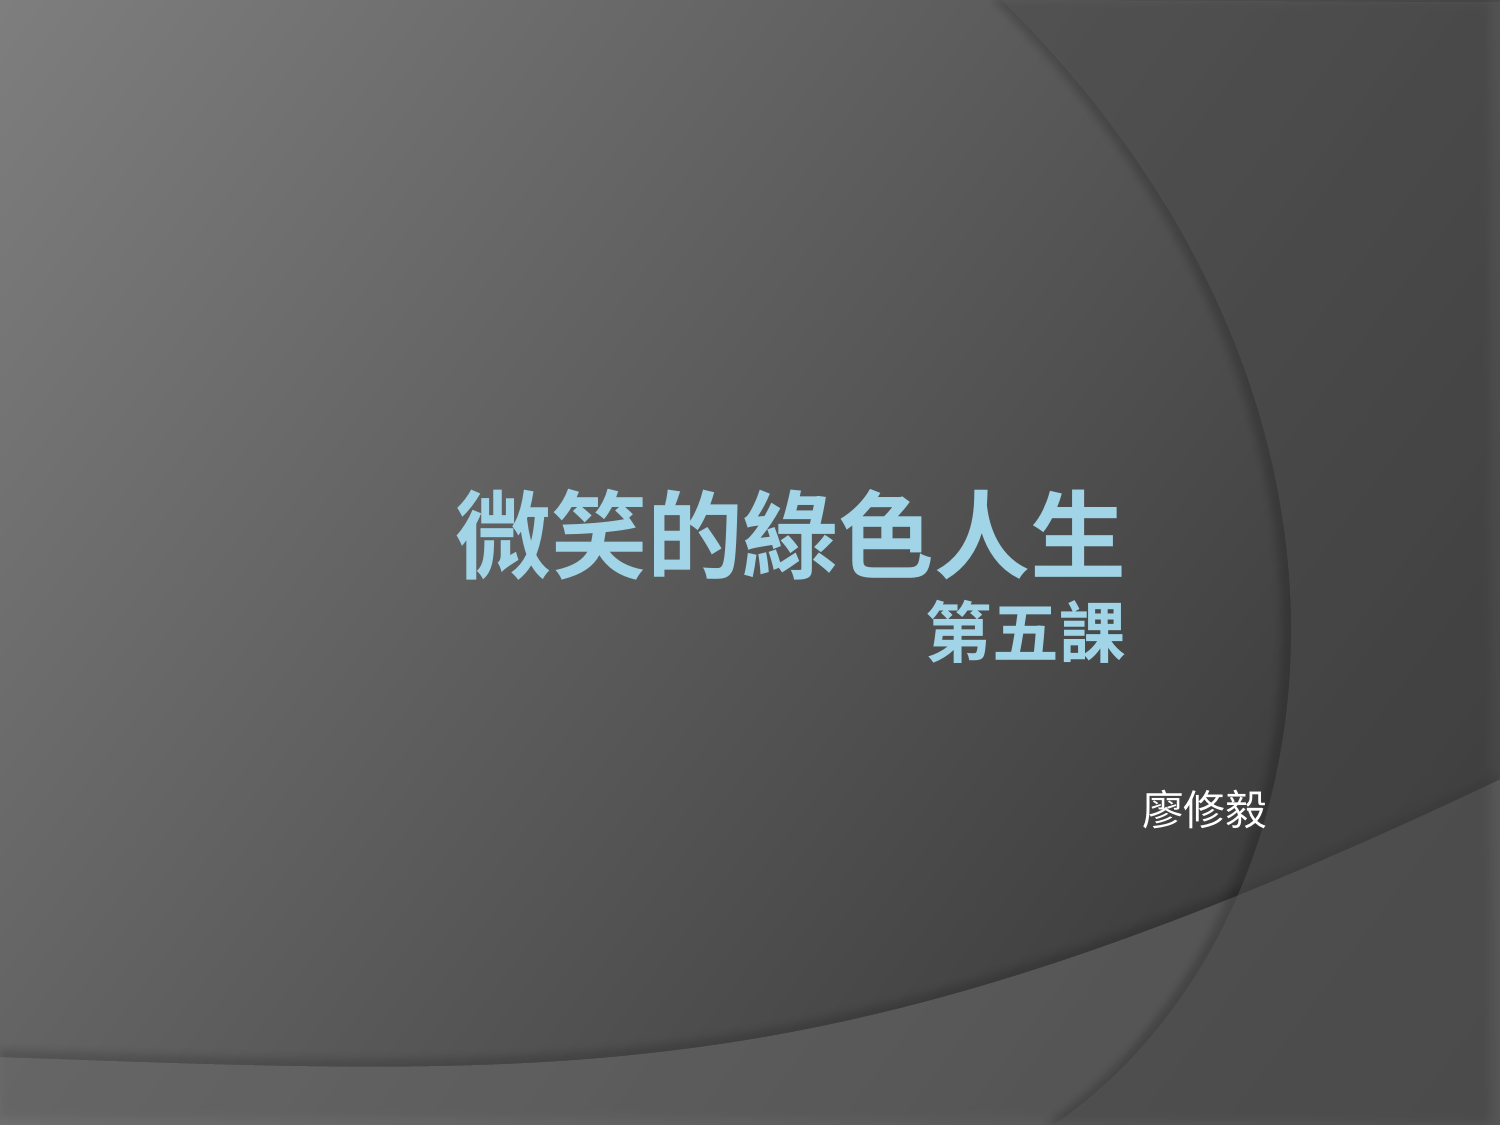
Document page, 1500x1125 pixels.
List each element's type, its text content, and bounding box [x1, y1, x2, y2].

title 微笑的綠色人生 第五課 [70, 468, 1134, 727]
subtitle 廖修毅 [225, 761, 1275, 834]
